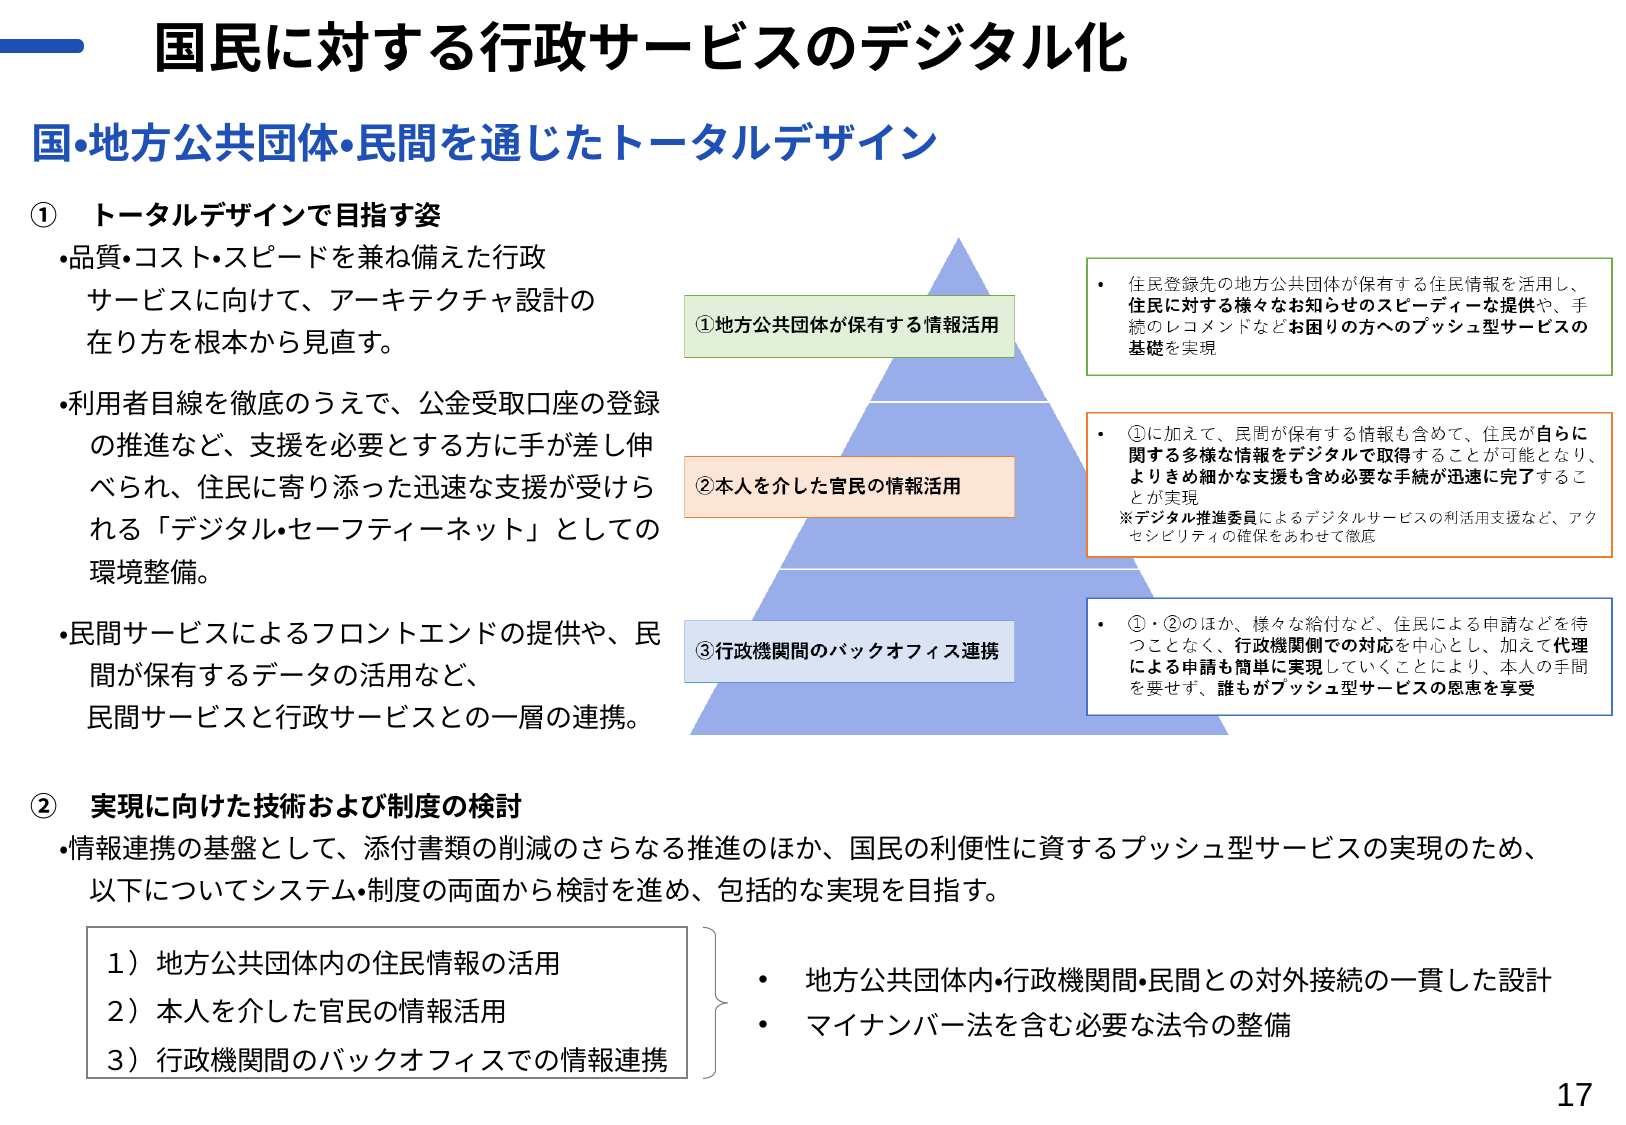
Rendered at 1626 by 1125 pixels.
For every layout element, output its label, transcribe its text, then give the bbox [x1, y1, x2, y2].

picture [0, 39, 84, 53]
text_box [15, 765, 1625, 1079]
text_box 国・地方公共団体・民間を通じたトータルデザイン [16, 109, 1548, 175]
picture [675, 232, 1623, 740]
text_box ① トータルデザインで目指す姿 ・品質・コスト・スピードを兼ね備えた行政 サービスに向けて、アーキテクチャ設計の 在り方を根本から見直す。 ・利用者目線を徹底のうえで、公金受取口座の登録の推進など、支援を必要とする方に手が差し伸べられ、住民に寄り添った迅速な支援が受けられる「デジタル・セーフティーネット」としての環境整備。 ・民間サービスによるフロントエンドの提供や、民間が保有するデータの活用など、 民間サービスと行政サービスとの一層の連携。 [15, 175, 688, 741]
text_box 国民に対する行政サービスのデジタル化 [138, 0, 1623, 87]
text_box 16 [1527, 1079, 1623, 1123]
